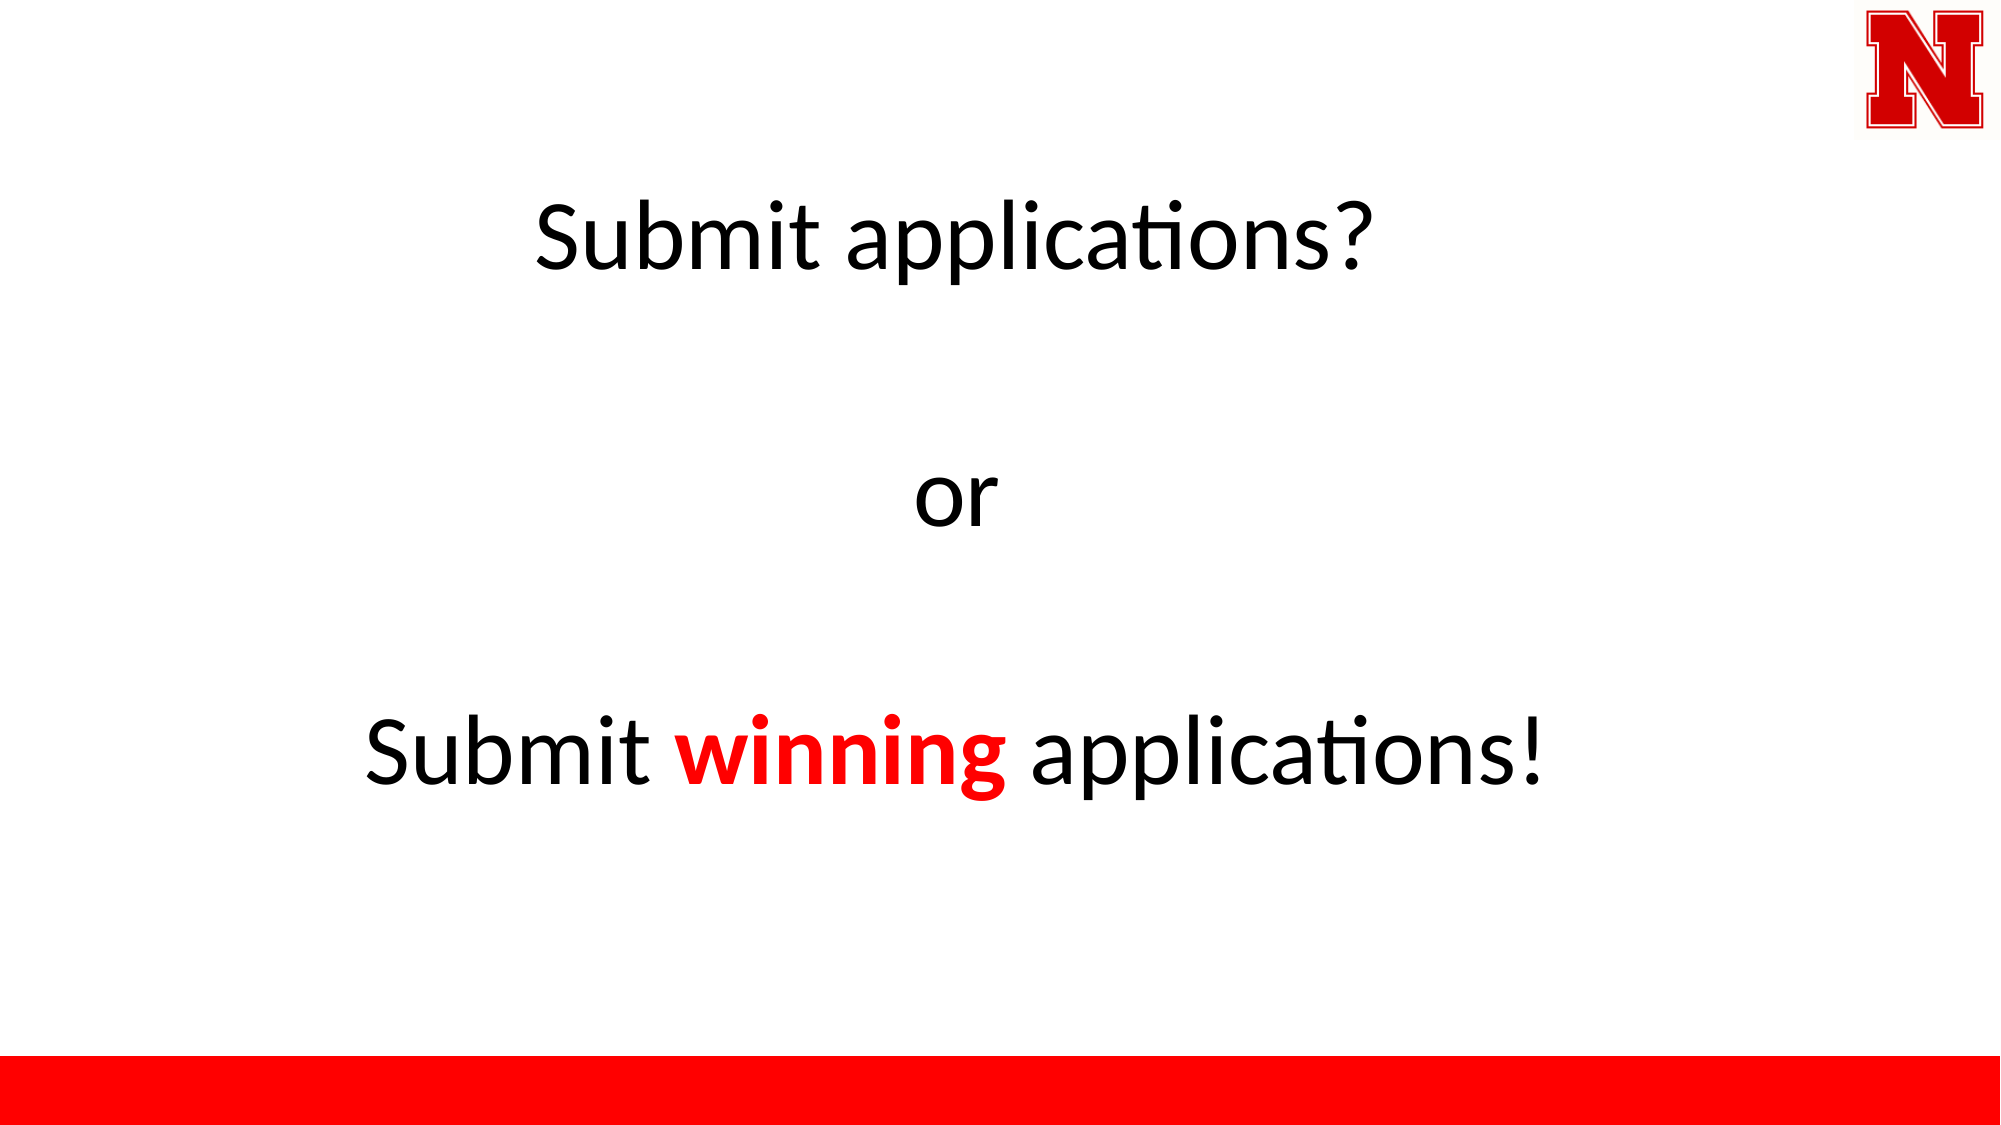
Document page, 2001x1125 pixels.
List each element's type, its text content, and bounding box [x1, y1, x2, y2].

text_box [0, 1056, 2000, 1125]
picture [1854, 0, 2000, 140]
subtitle Submit applications? or Submit winning applications! [16, 175, 1897, 1037]
